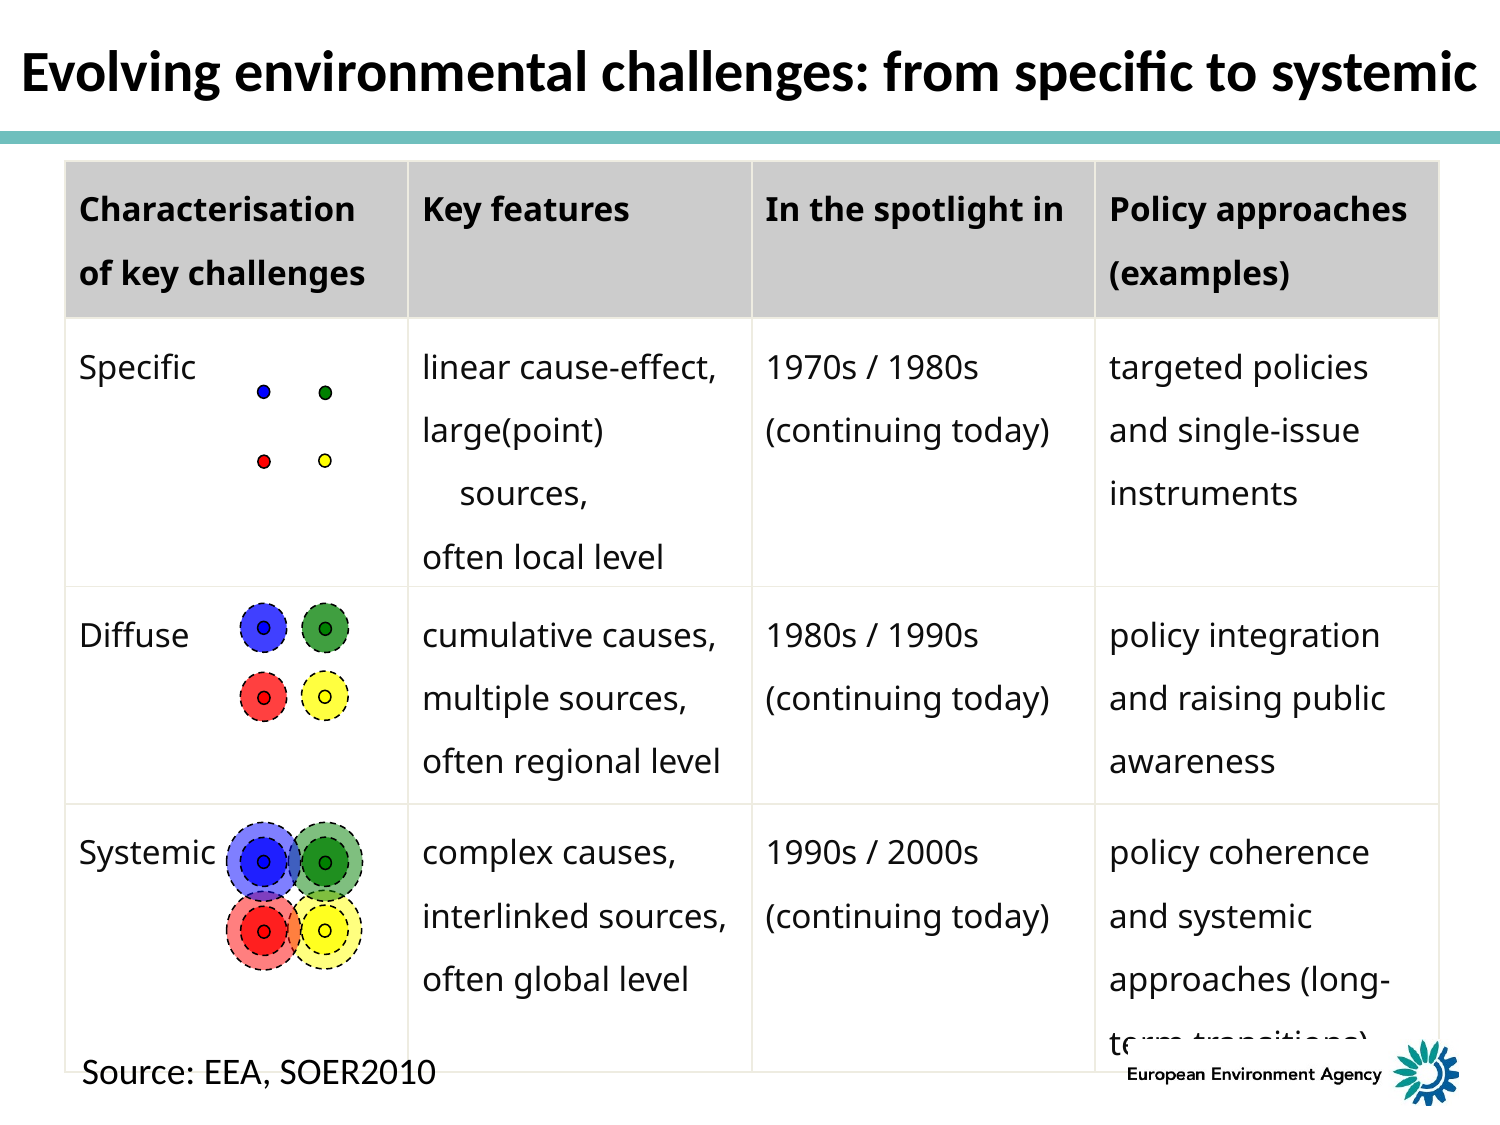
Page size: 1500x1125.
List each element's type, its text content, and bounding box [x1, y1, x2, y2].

table_cell complex causes, interlinked sources, often global level [409, 805, 751, 1071]
text_box [318, 690, 332, 704]
text_box [318, 924, 332, 938]
text_box [257, 385, 270, 399]
picture [1127, 1039, 1459, 1107]
table_cell 1980s / 1990s (continuing today) [753, 587, 1094, 803]
text_box [319, 622, 332, 636]
table_cell 1990s / 2000s (continuing today) [753, 805, 1094, 1071]
text_box [240, 603, 287, 653]
table_header Characterisation of key challenges [66, 162, 407, 317]
table_header In the spotlight in [753, 162, 1094, 317]
text_box [240, 837, 287, 887]
table_cell policy integration and raising public awareness [1096, 587, 1438, 803]
table_cell policy coherence and systemic approaches (long-term transitions) [1096, 805, 1438, 1071]
text_box [294, 896, 362, 969]
text_box [226, 896, 301, 970]
text_box [301, 905, 349, 955]
text_box [302, 603, 349, 653]
table_header Key features [409, 162, 751, 317]
text_box [257, 621, 270, 635]
table_cell 1970s / 1980s (continuing today) [753, 319, 1094, 586]
text_box [319, 386, 332, 400]
title Evolving environmental challenges: from specific to systemic [0, 0, 1500, 131]
text_box [257, 691, 271, 705]
text_box [257, 855, 270, 869]
text_box [319, 856, 332, 870]
table_cell targeted policies and single-issue instruments [1096, 319, 1438, 586]
text_box [226, 822, 301, 902]
table_cell cumulative causes, multiple sources, often regional level [409, 587, 751, 803]
table_cell Systemic [66, 805, 407, 1071]
text_box [257, 925, 271, 939]
text_box [240, 906, 287, 956]
table_header Policy approaches (examples) [1096, 162, 1438, 317]
text_box [302, 837, 349, 887]
table_cell linear cause-effect, large(point) sources, often local level [409, 319, 751, 586]
text_box [295, 822, 363, 902]
text_box [301, 671, 349, 721]
text_box Source: EEA, SOER2010 [67, 1039, 452, 1100]
text_box [240, 672, 287, 722]
text_box [318, 454, 332, 468]
table_cell Specific [66, 319, 407, 586]
table_cell Diffuse [66, 587, 407, 803]
text_box [257, 455, 271, 469]
